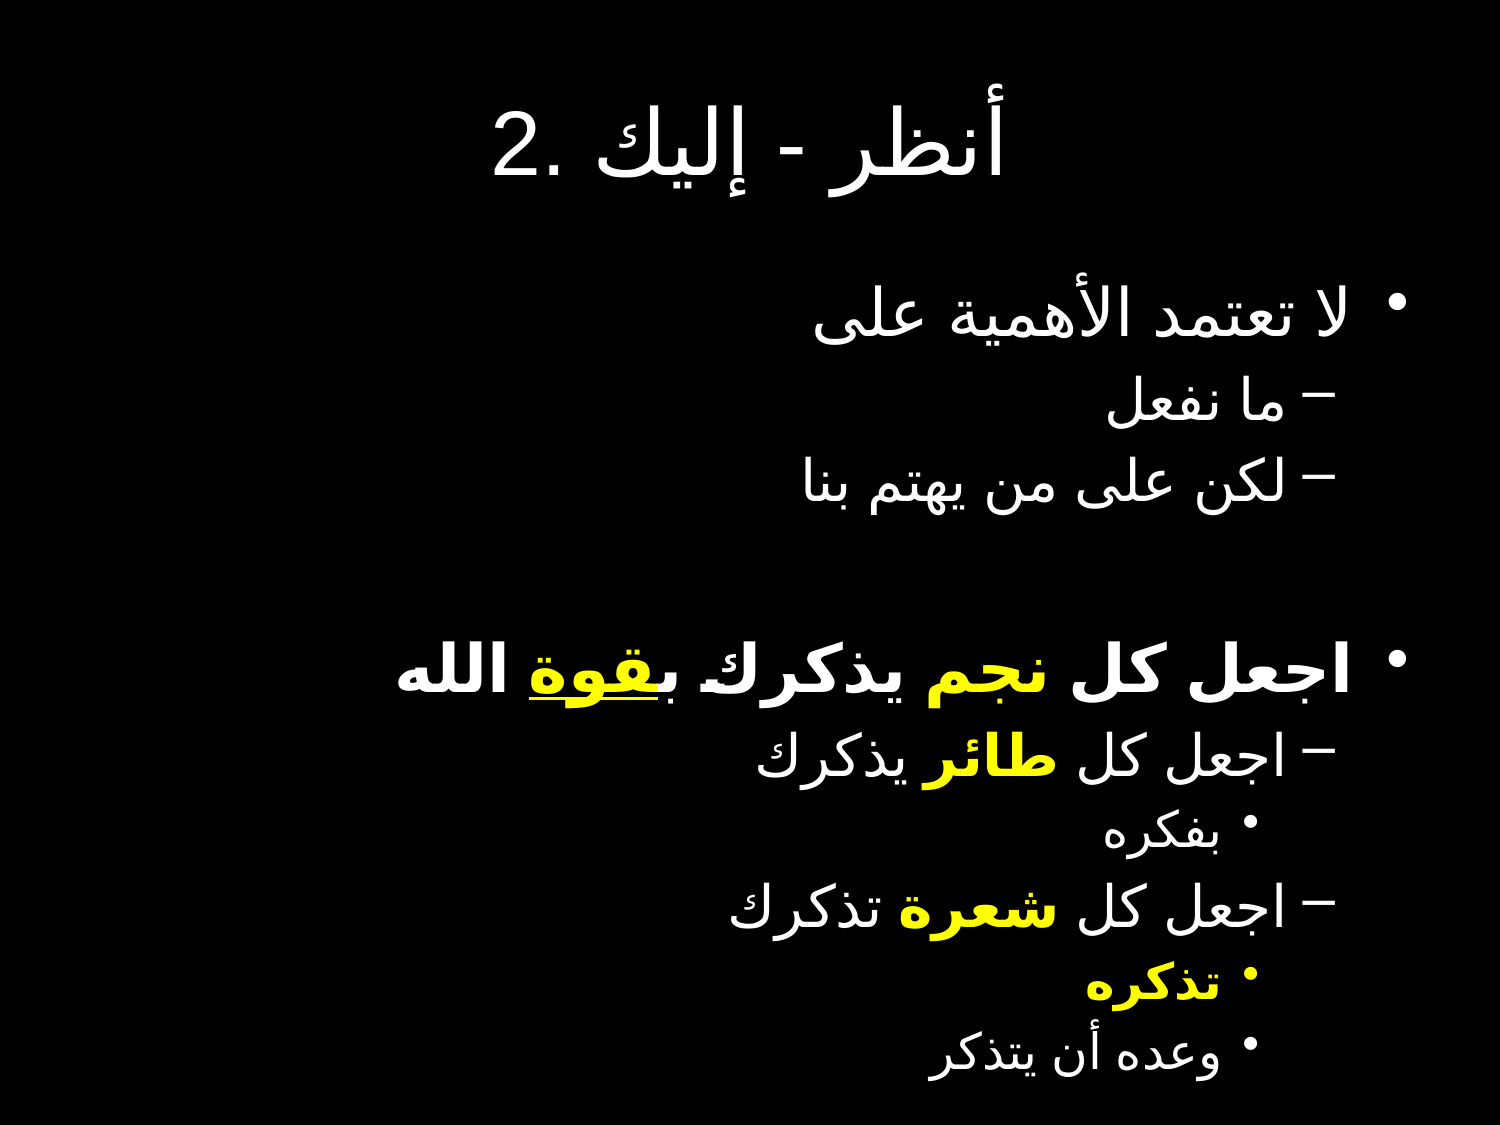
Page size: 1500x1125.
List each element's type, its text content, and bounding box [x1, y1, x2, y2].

title 2. أنظر - إليك [75, 45, 1425, 233]
list لا تعتمد الأهمية على ما نفعل لكن على من يهتم بنا اجعل كل نجم يذكرك بقوة الله اجعل كل طائر يذكرك بفكره اجعل كل شعرة تذكرك تذكره وعده أن يتذكر [75, 262, 1425, 1005]
